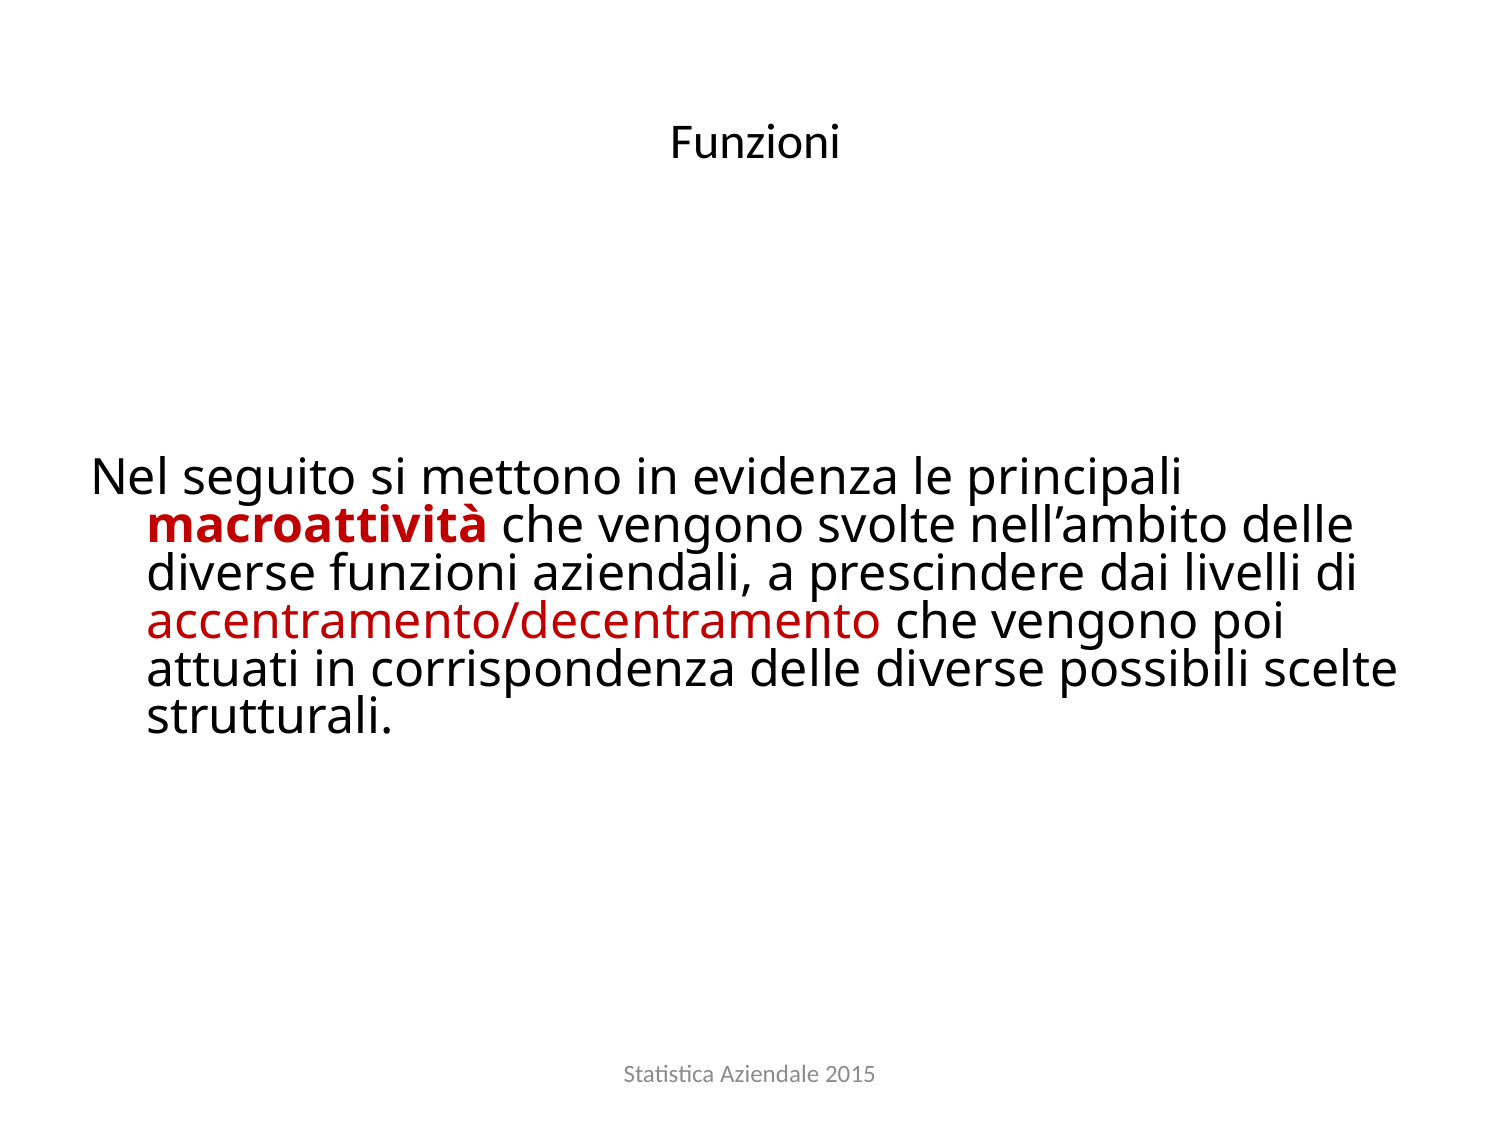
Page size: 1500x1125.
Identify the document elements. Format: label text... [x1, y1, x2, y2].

title Funzioni [75, 45, 1425, 233]
footer Statistica Aziendale 2015 [512, 1042, 988, 1103]
list Nel seguito si mettono in evidenza le principali macroattività che vengono svolte nell’ambito delle diverse funzioni aziendali, a prescindere dai livelli di accentramento/decentramento che vengono poi attuati in corrispondenza delle diverse possibili scelte strutturali. [75, 262, 1425, 1005]
